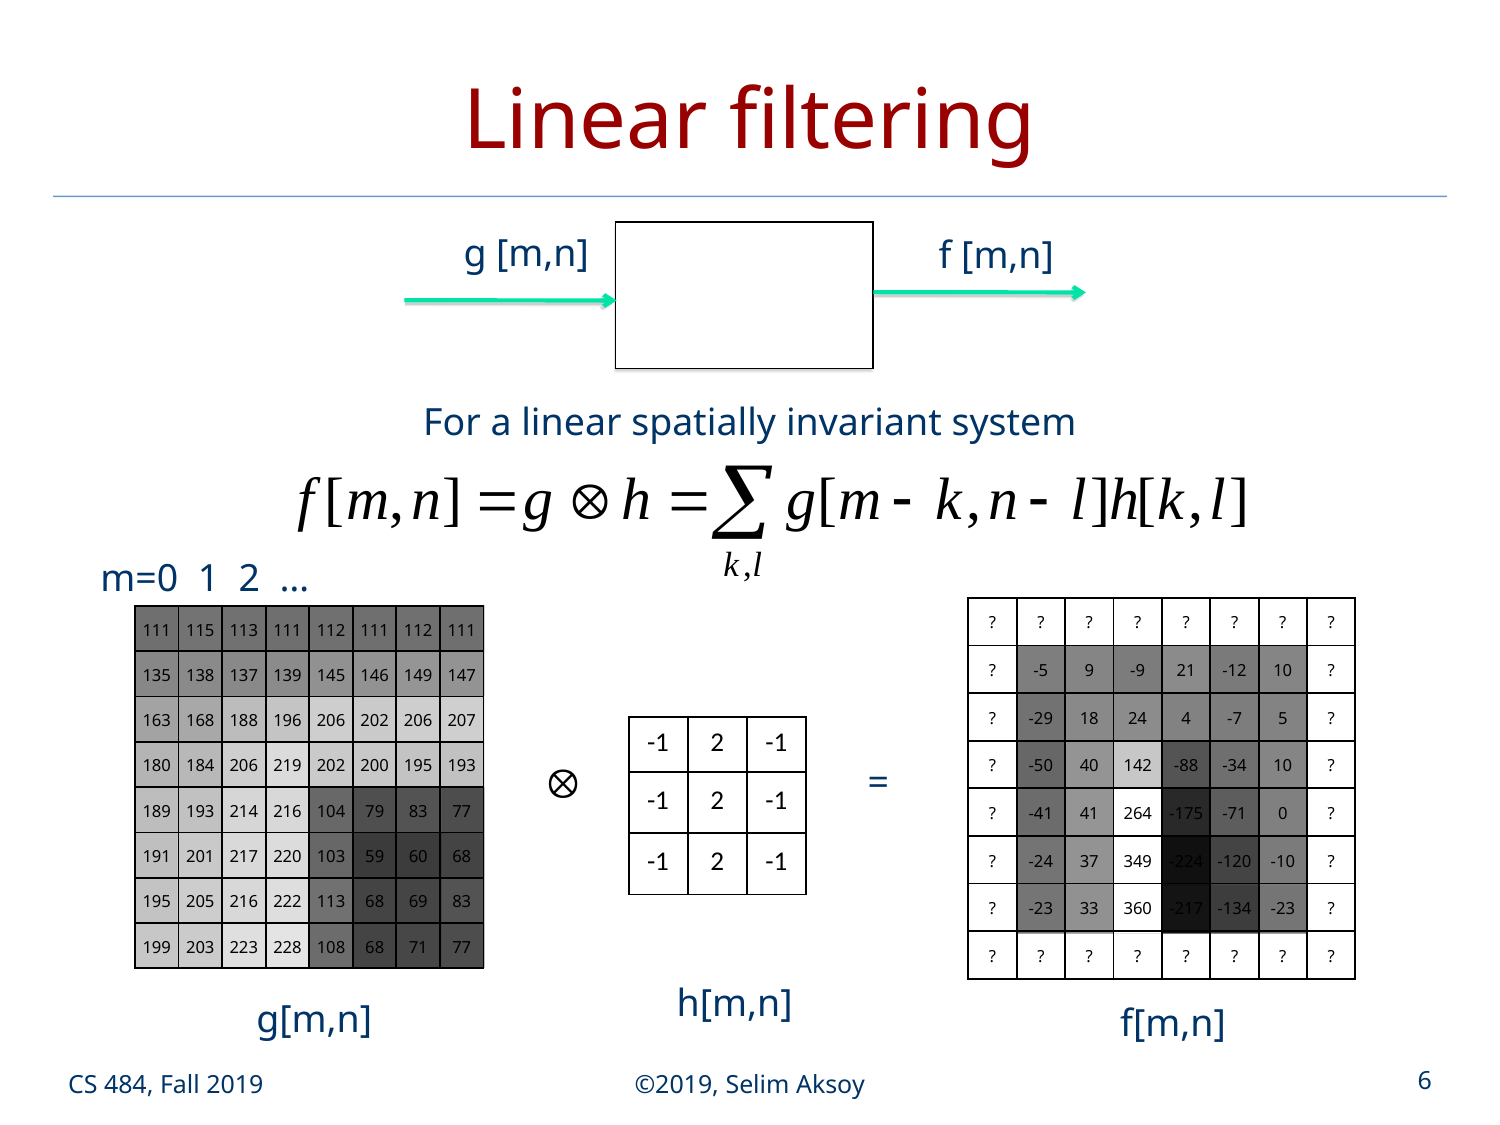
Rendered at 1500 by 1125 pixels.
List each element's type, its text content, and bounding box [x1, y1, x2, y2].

table_cell ? [1018, 943, 1064, 978]
picture [1016, 644, 1307, 934]
table_cell ? [1114, 943, 1161, 978]
table_cell -1 [748, 834, 805, 894]
table_cell -1 [630, 773, 687, 832]
title Linear filtering [53, 31, 1447, 173]
table_header ? [1260, 599, 1306, 644]
table_header ? [1211, 600, 1258, 643]
table_header ? [1018, 603, 1064, 643]
text_box For a linear spatially invariant system [408, 390, 1092, 451]
table_cell ? [1308, 646, 1354, 692]
table_cell ? [1310, 694, 1354, 740]
text_box m=0 1 2 … [85, 546, 278, 607]
table_header ? [1308, 599, 1354, 645]
table_cell ? [969, 789, 1011, 835]
table_cell -1 [630, 834, 687, 894]
table_cell ? [1066, 943, 1113, 978]
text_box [535, 761, 585, 808]
table_cell ? [1310, 789, 1354, 835]
table_cell ? [1310, 837, 1354, 883]
text_box = [852, 751, 905, 811]
footer ©2019, Selim Aksoy [511, 1052, 988, 1107]
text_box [277, 454, 1256, 595]
table_cell ? [1260, 942, 1306, 978]
table_cell ? [969, 837, 1011, 883]
slide_number 6 [1134, 1052, 1448, 1107]
picture [134, 605, 485, 968]
table_cell ? [969, 694, 1011, 740]
table_cell -1 [748, 773, 805, 832]
table_cell ? [969, 884, 1011, 930]
table_cell ? [1310, 884, 1354, 930]
table_cell 2 [689, 773, 746, 832]
text_box g[m,n] [241, 987, 387, 1048]
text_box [404, 221, 1087, 369]
table_cell ? [969, 742, 1011, 787]
table_cell ? [1308, 932, 1354, 978]
text_box f[m,n] [1105, 991, 1241, 1052]
table_cell ? [969, 646, 1013, 692]
table_cell ? [1310, 742, 1354, 787]
table_cell 2 [689, 834, 746, 894]
table_cell ? [969, 932, 1016, 978]
slide_number CS 484, Fall 2019 [52, 1052, 366, 1107]
text_box h[m,n] [661, 972, 808, 1032]
table_header -1 [630, 718, 687, 771]
table_header ? [969, 603, 1016, 645]
table_cell ? [1163, 943, 1209, 978]
table_header ? [1066, 603, 1113, 643]
table_header ? [1163, 603, 1209, 643]
table_header 2 [689, 718, 746, 771]
table_header ? [1114, 603, 1161, 643]
table_header -1 [748, 718, 805, 771]
table_cell ? [1211, 943, 1258, 978]
